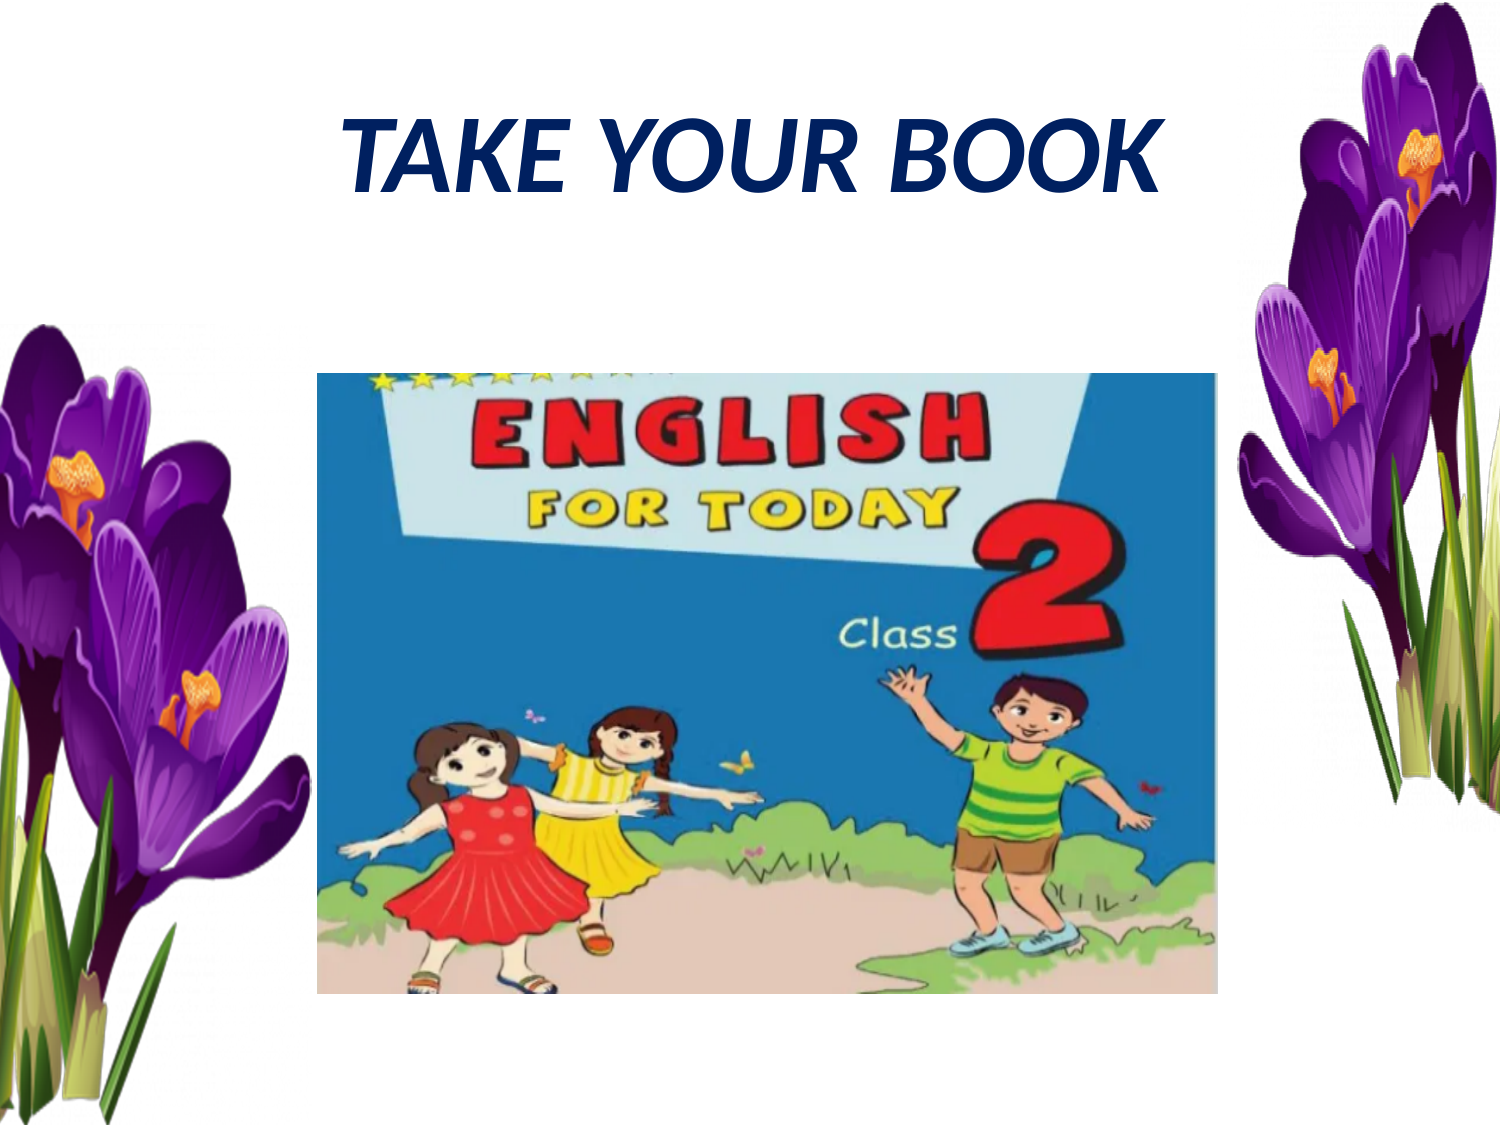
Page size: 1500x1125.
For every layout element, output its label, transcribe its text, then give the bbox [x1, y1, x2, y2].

picture [1237, 1, 1500, 832]
picture [0, 324, 313, 1125]
text_box Take your book [322, 72, 1178, 223]
picture [317, 373, 1218, 994]
